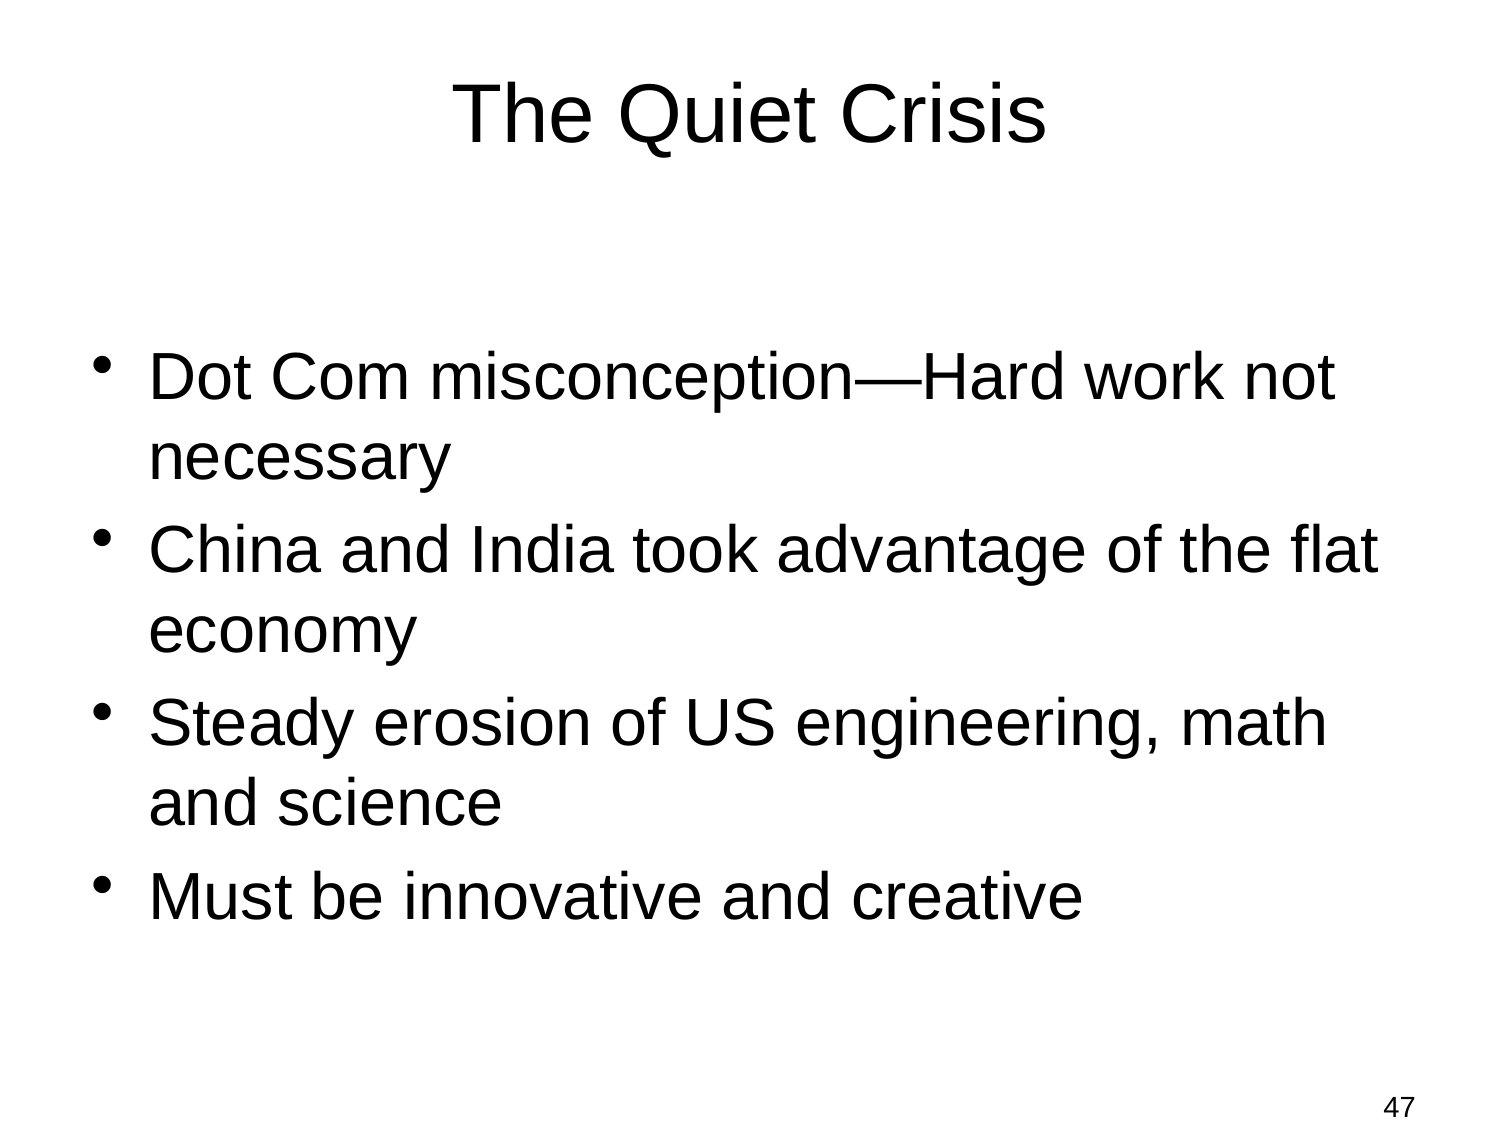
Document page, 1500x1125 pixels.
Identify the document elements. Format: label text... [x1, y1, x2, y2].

list Dot Com misconception—Hard work not necessary China and India took advantage of the flat economy Steady erosion of US engineering, math and science Must be innovative and creative [76, 231, 1428, 1029]
slide_number 47 [1080, 1080, 1431, 1125]
title The Quiet Crisis [74, 44, 1426, 173]
